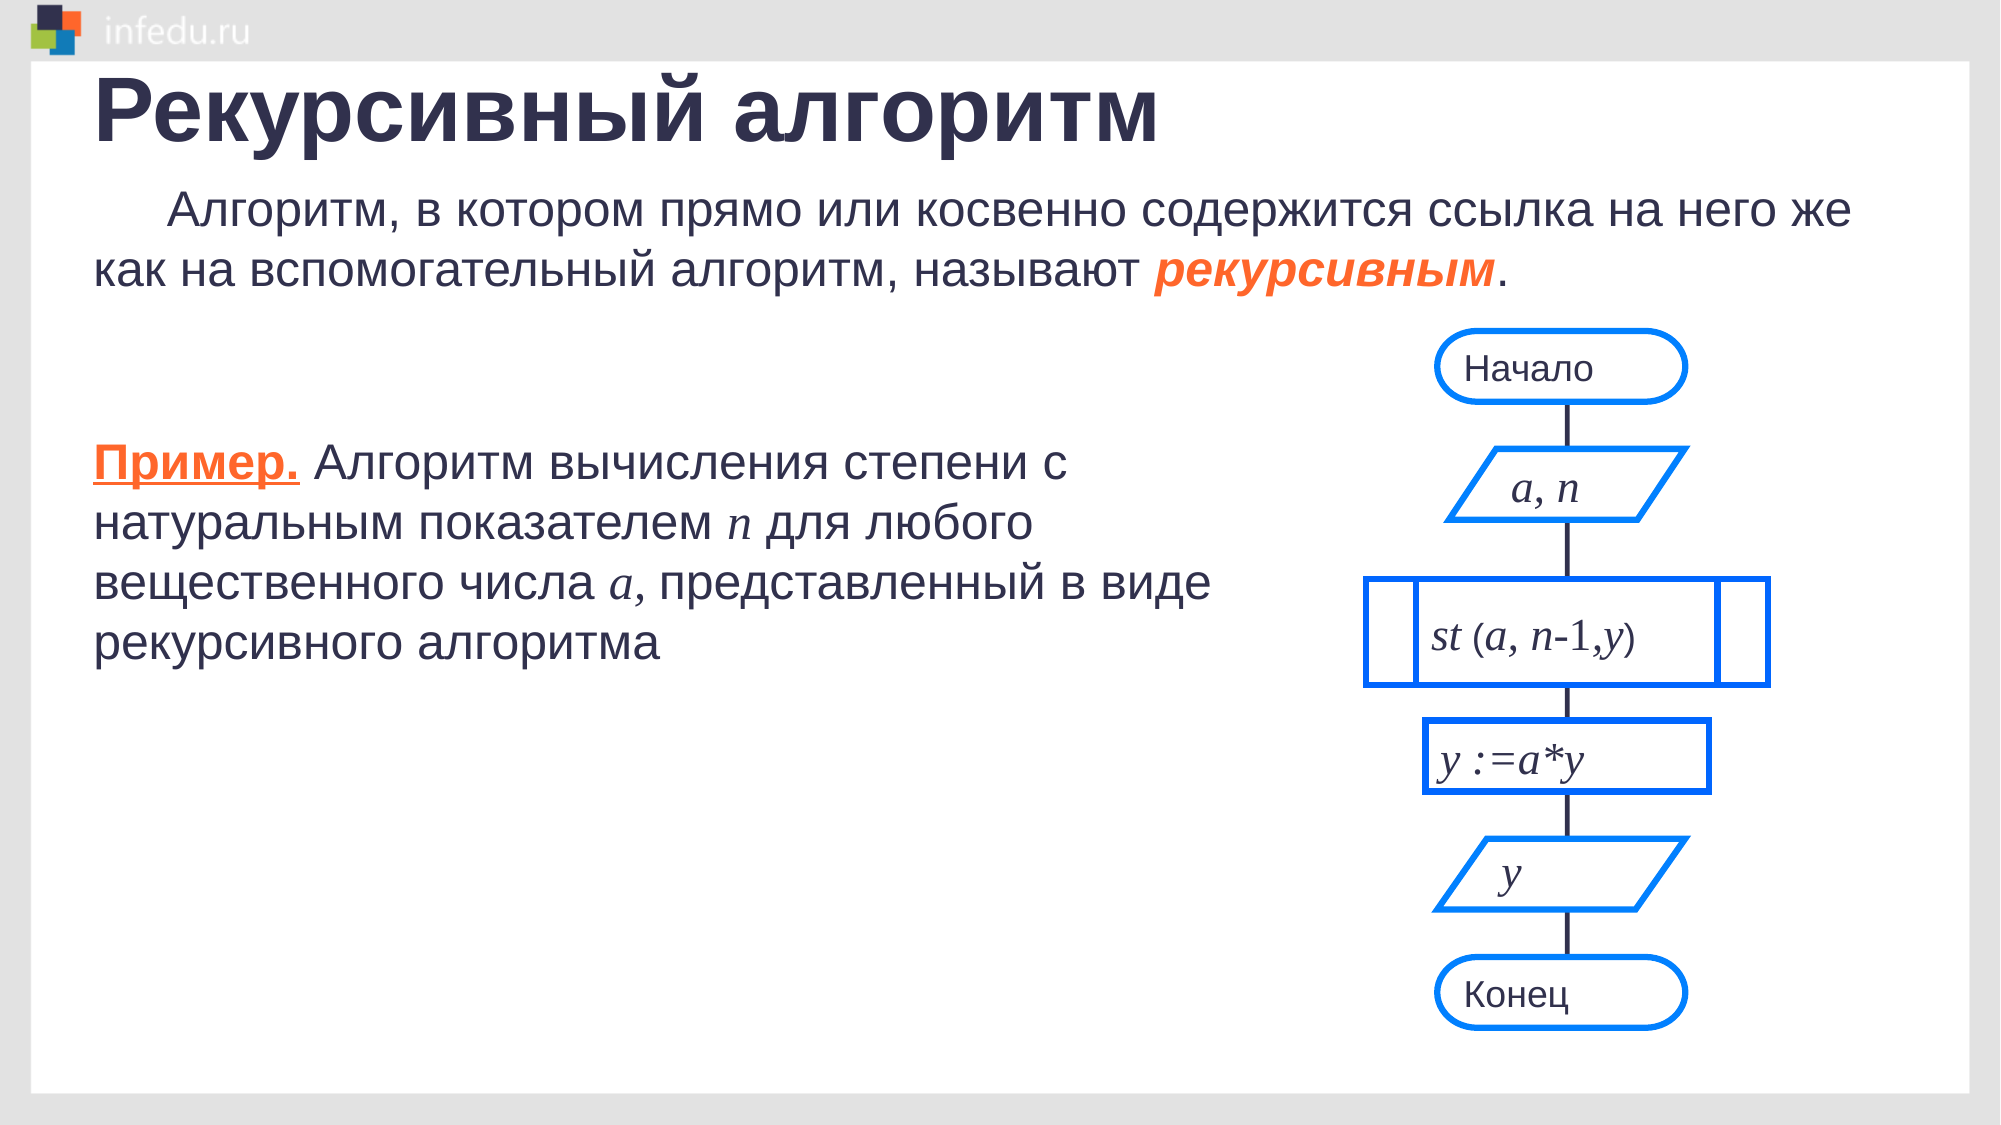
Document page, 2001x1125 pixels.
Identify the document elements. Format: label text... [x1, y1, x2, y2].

text_box Рекурсивный алгоритм [78, 42, 1922, 168]
picture [0, 0, 2001, 1125]
text_box Алгоритм, в котором прямо или косвенно содержится ссылка на него же как на вспомогательный алгоритм, называют рекурсивным. [78, 168, 1922, 304]
text_box Пример. Алгоритм вычисления степени с натуральным показателем n для любого вещественного числа а, представленный в виде рекурсивного алгоритма [78, 421, 1308, 677]
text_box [1365, 330, 1768, 1028]
